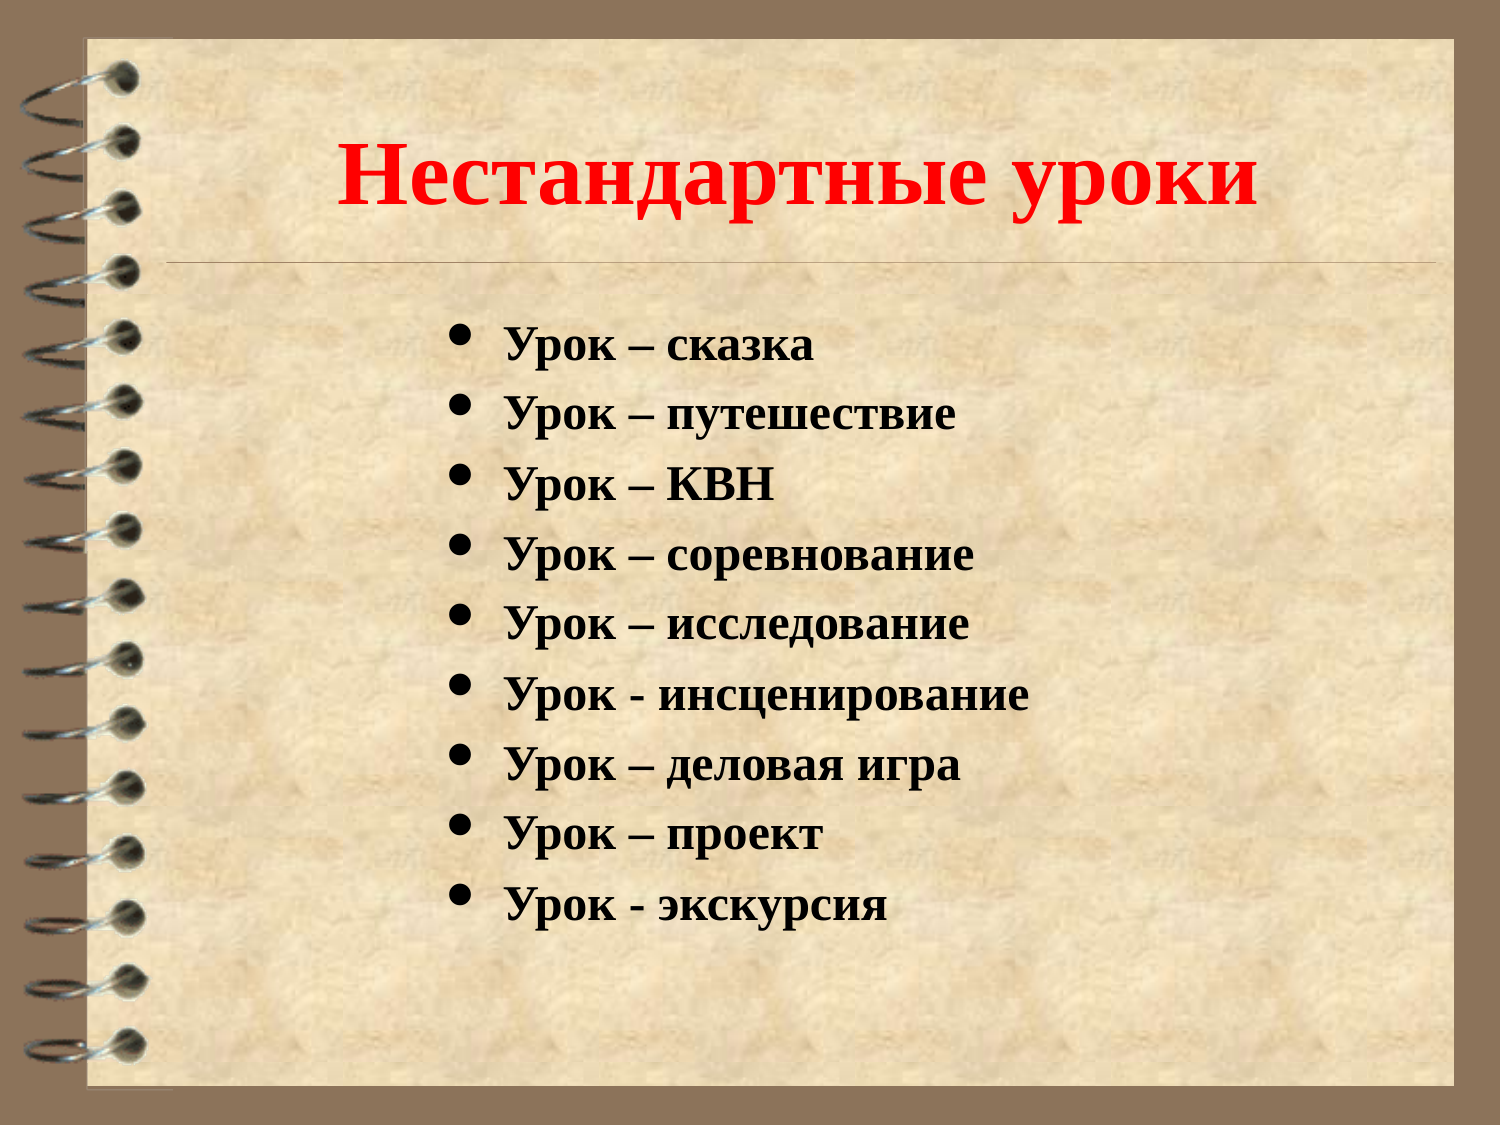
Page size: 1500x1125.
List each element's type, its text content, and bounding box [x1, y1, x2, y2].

picture [0, 0, 1454, 1124]
title Нестандартные уроки [162, 75, 1436, 261]
text_box Урок – сказка Урок – путешествие Урок – КВН Урок – соревнование Урок – исследование Урок - инсценирование Урок – деловая игра Урок – проект Урок - экскурсия [430, 302, 1194, 1000]
